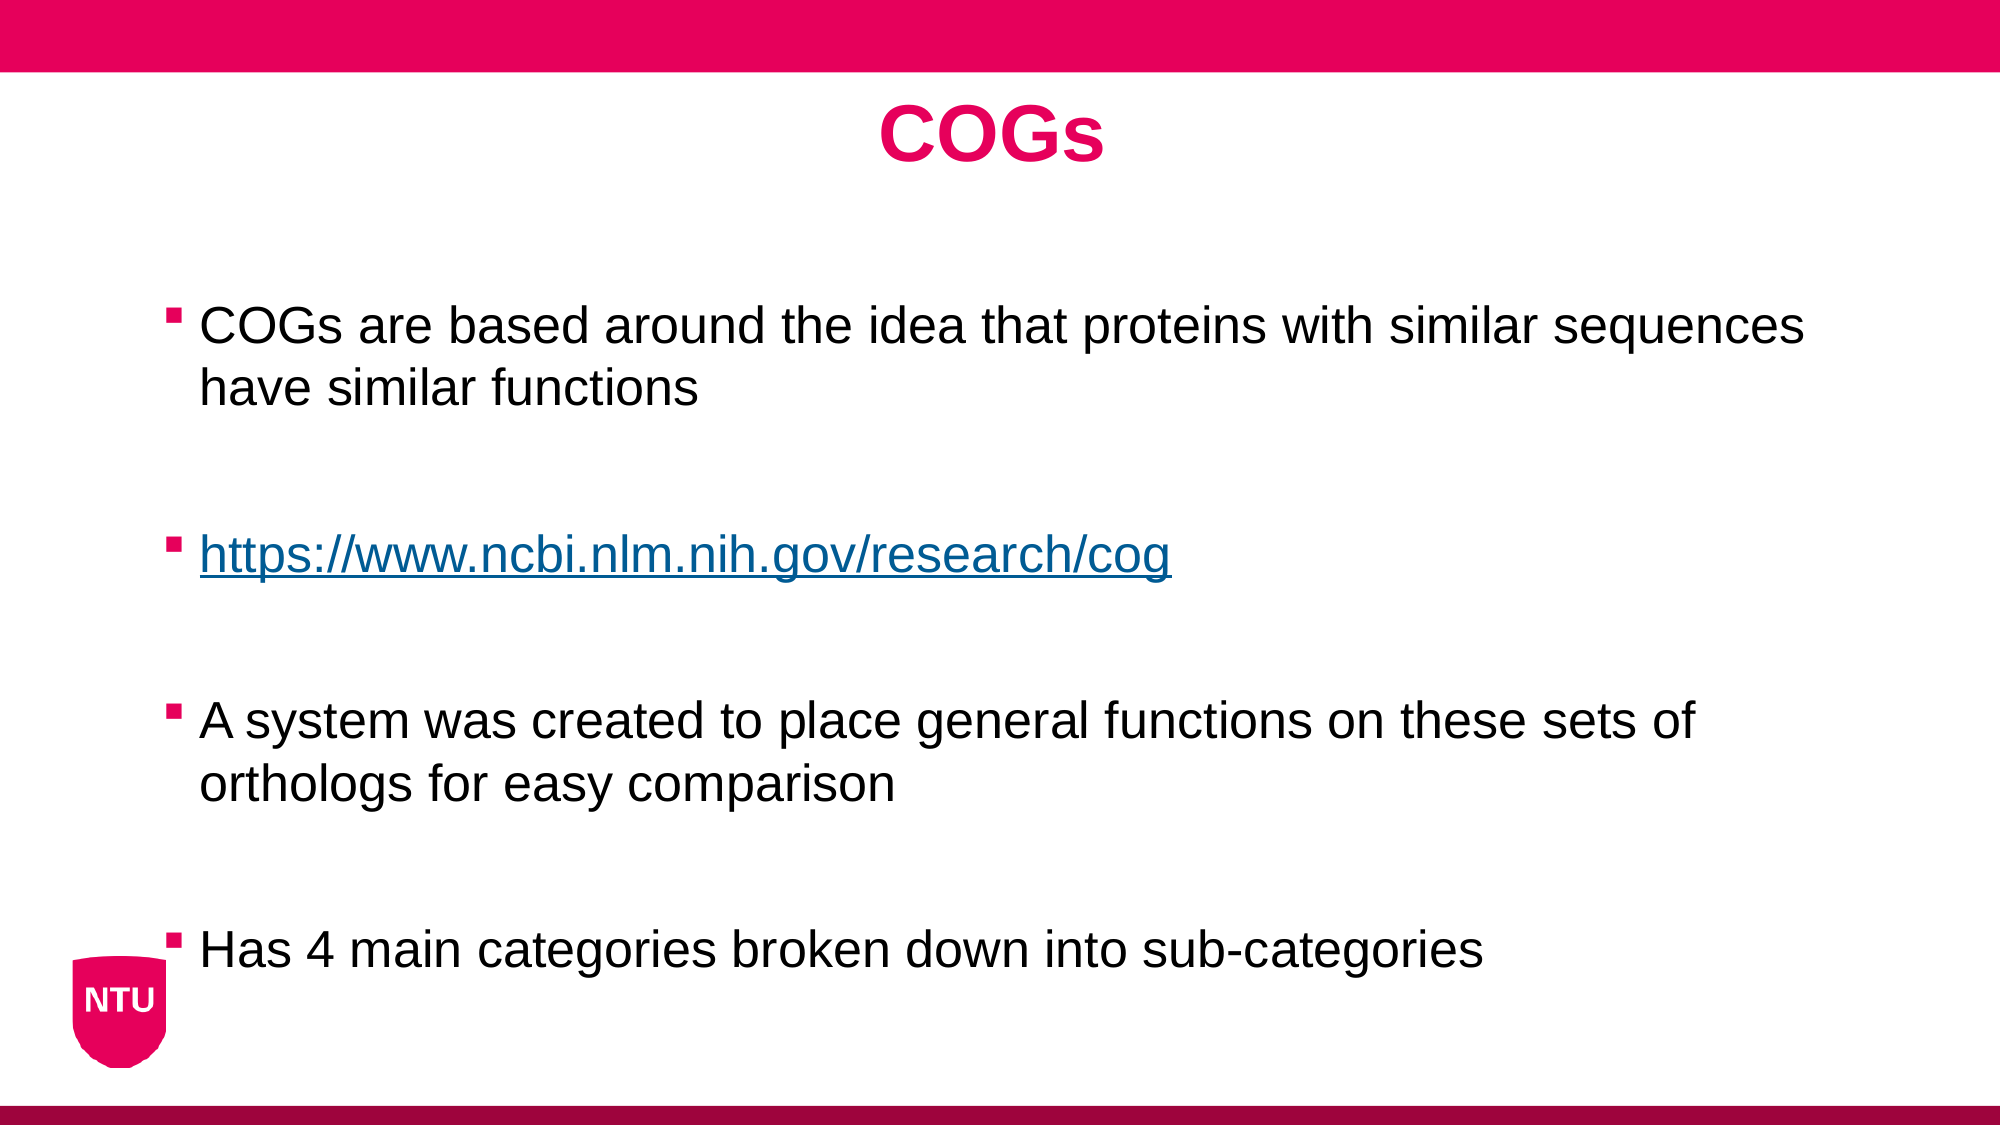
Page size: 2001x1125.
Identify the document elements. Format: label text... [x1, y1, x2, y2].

list COGs are based around the idea that proteins with similar sequences have similar functions https://www.ncbi.nlm.nih.gov/research/cog A system was created to place general functions on these sets of orthologs for easy comparison Has 4 main categories broken down into sub-categories [162, 200, 1911, 1044]
text_box COGs [72, 72, 1928, 185]
